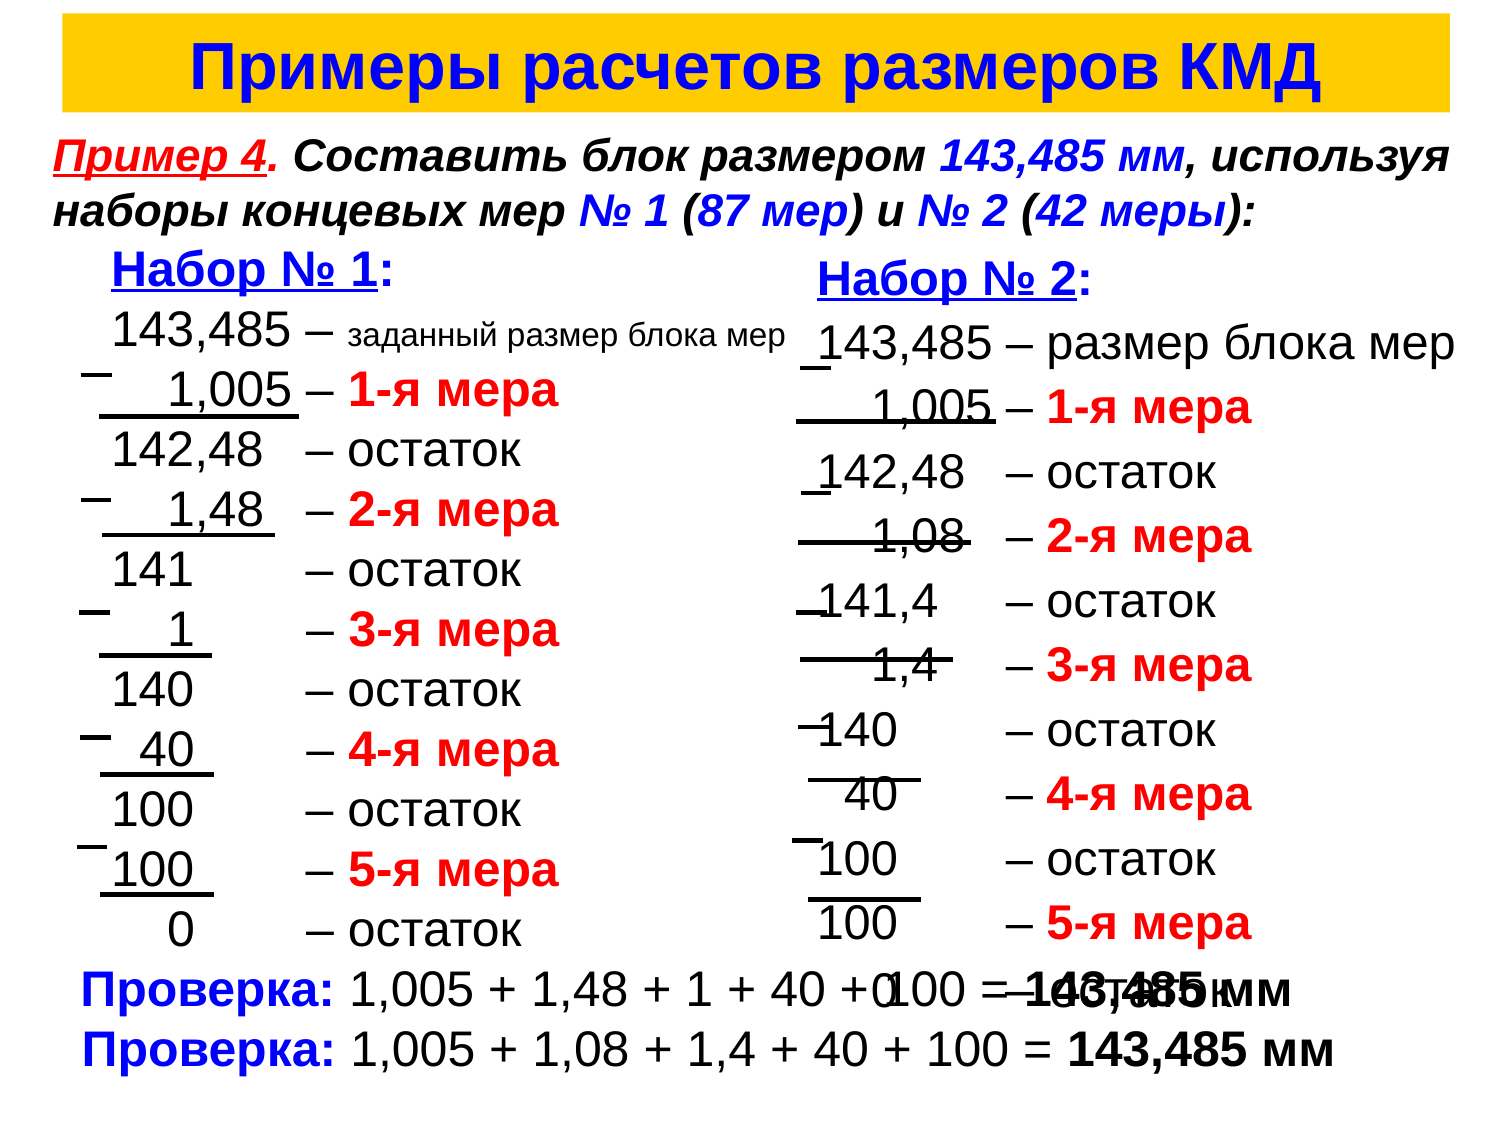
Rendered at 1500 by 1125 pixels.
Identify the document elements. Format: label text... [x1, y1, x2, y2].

list Пример 4. Составить блок размером 143,485 мм, используя наборы концевых мер № 1 (87 мер) и № 2 (42 меры): Набор № 1: 143,485 – заданный размер блока мер 1,005 – 1-я мера 142,48 – остаток 1,48 – 2-я мера 141 – остаток 1 – 3-я мера 140 – остаток 40 – 4-я мера 100 – остаток 100 – 5-я мера 0 – остаток Проверка: 1,005 + 1,48 + 1 + 40 + 100 = 143,485 мм Проверка: 1,005 + 1,08 + 1,4 + 40 + 100 = 143,485 мм [37, 118, 1500, 1125]
text_box Набор № 2: 143,485 – размер блока мер 1,005 – 1-я мера 142,48 – остаток 1,08 – 2-я мера 141,4 – остаток 1,4 – 3-я мера 140 – остаток 40 – 4-я мера 100 – остаток 100 – 5-я мера 0 – остаток [744, 232, 1495, 1125]
title Примеры расчетов размеров КМД [62, 13, 1450, 113]
